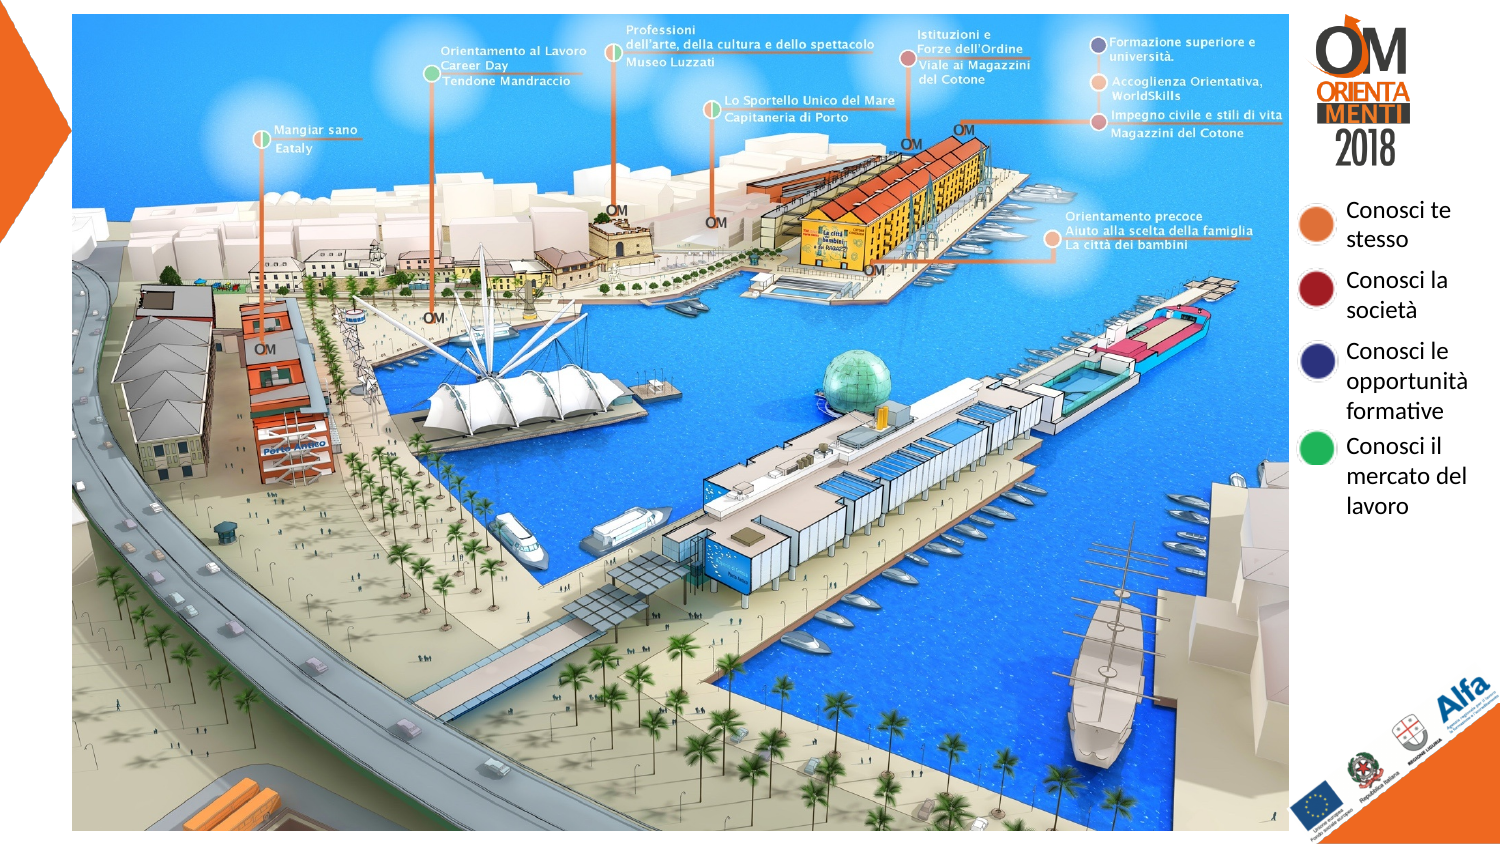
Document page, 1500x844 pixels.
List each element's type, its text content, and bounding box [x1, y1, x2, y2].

picture [1296, 187, 1338, 326]
text_box Conosci il mercato del lavoro [1338, 422, 1481, 527]
picture [1293, 429, 1341, 465]
picture [1303, 14, 1410, 179]
text_box Conosci le opportunità formative [1338, 327, 1481, 422]
picture [0, 0, 1500, 844]
text_box Conosci la società [1343, 256, 1481, 327]
text_box Conosci te stesso [1341, 185, 1481, 256]
